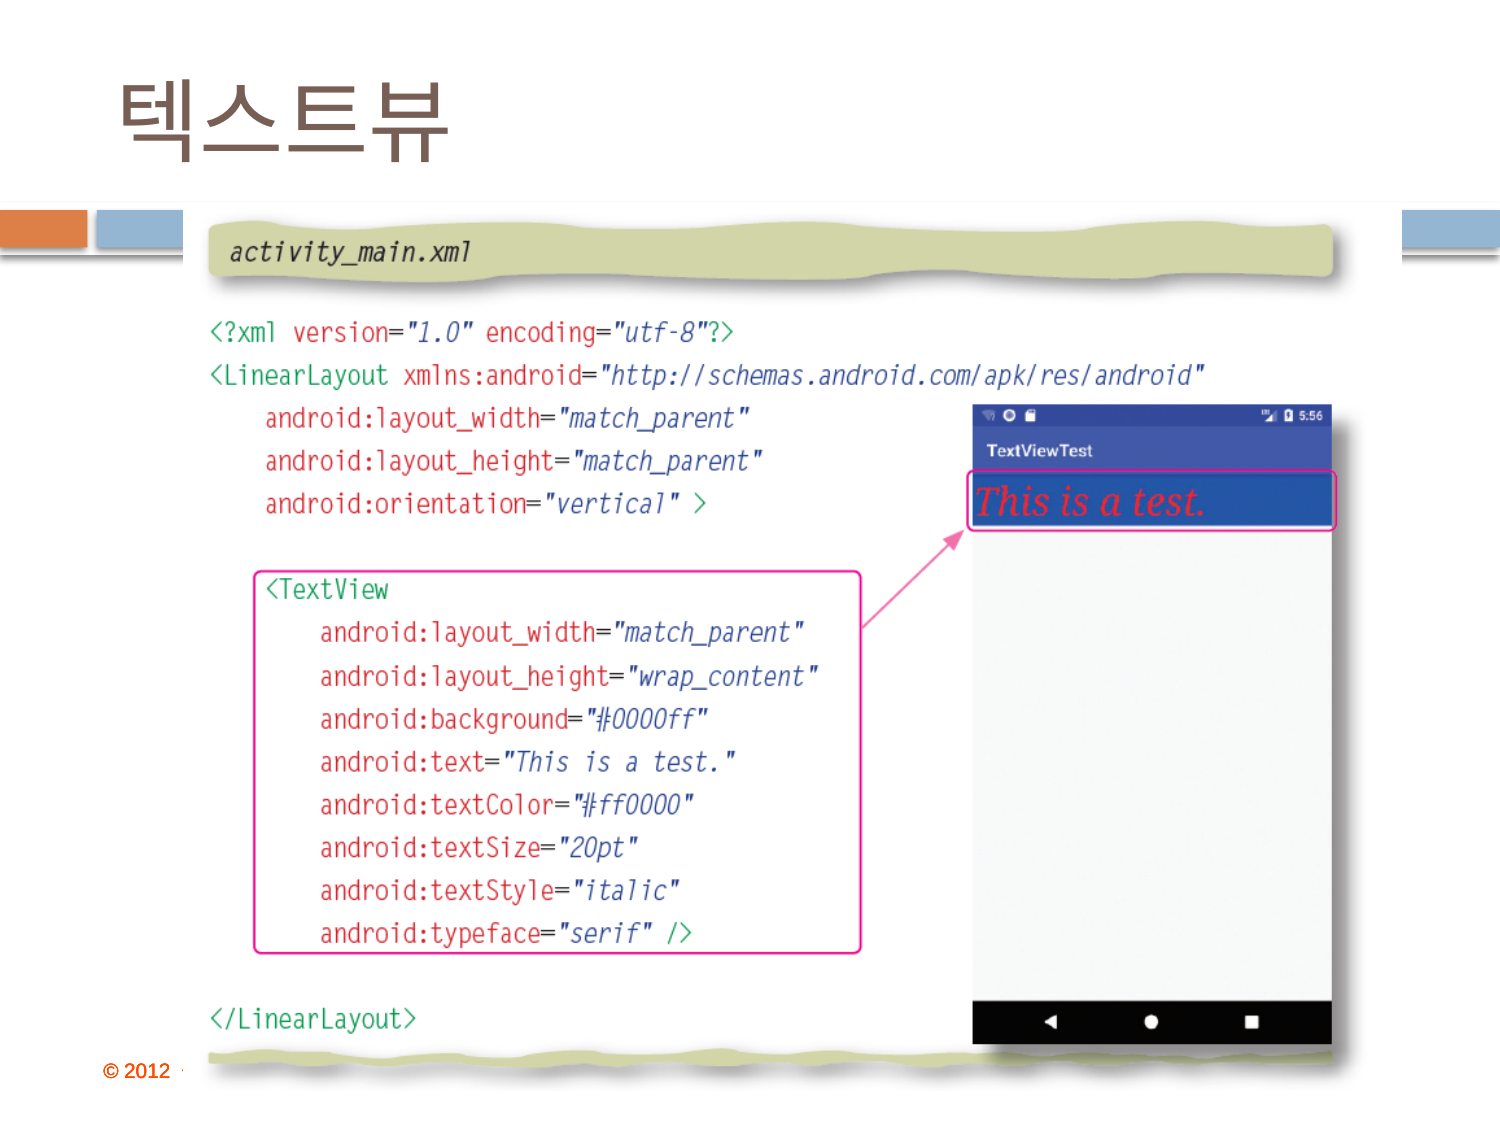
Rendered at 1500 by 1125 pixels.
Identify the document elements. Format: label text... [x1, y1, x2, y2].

picture [182, 202, 1402, 1092]
title 텍스트뷰 [100, 37, 1438, 200]
